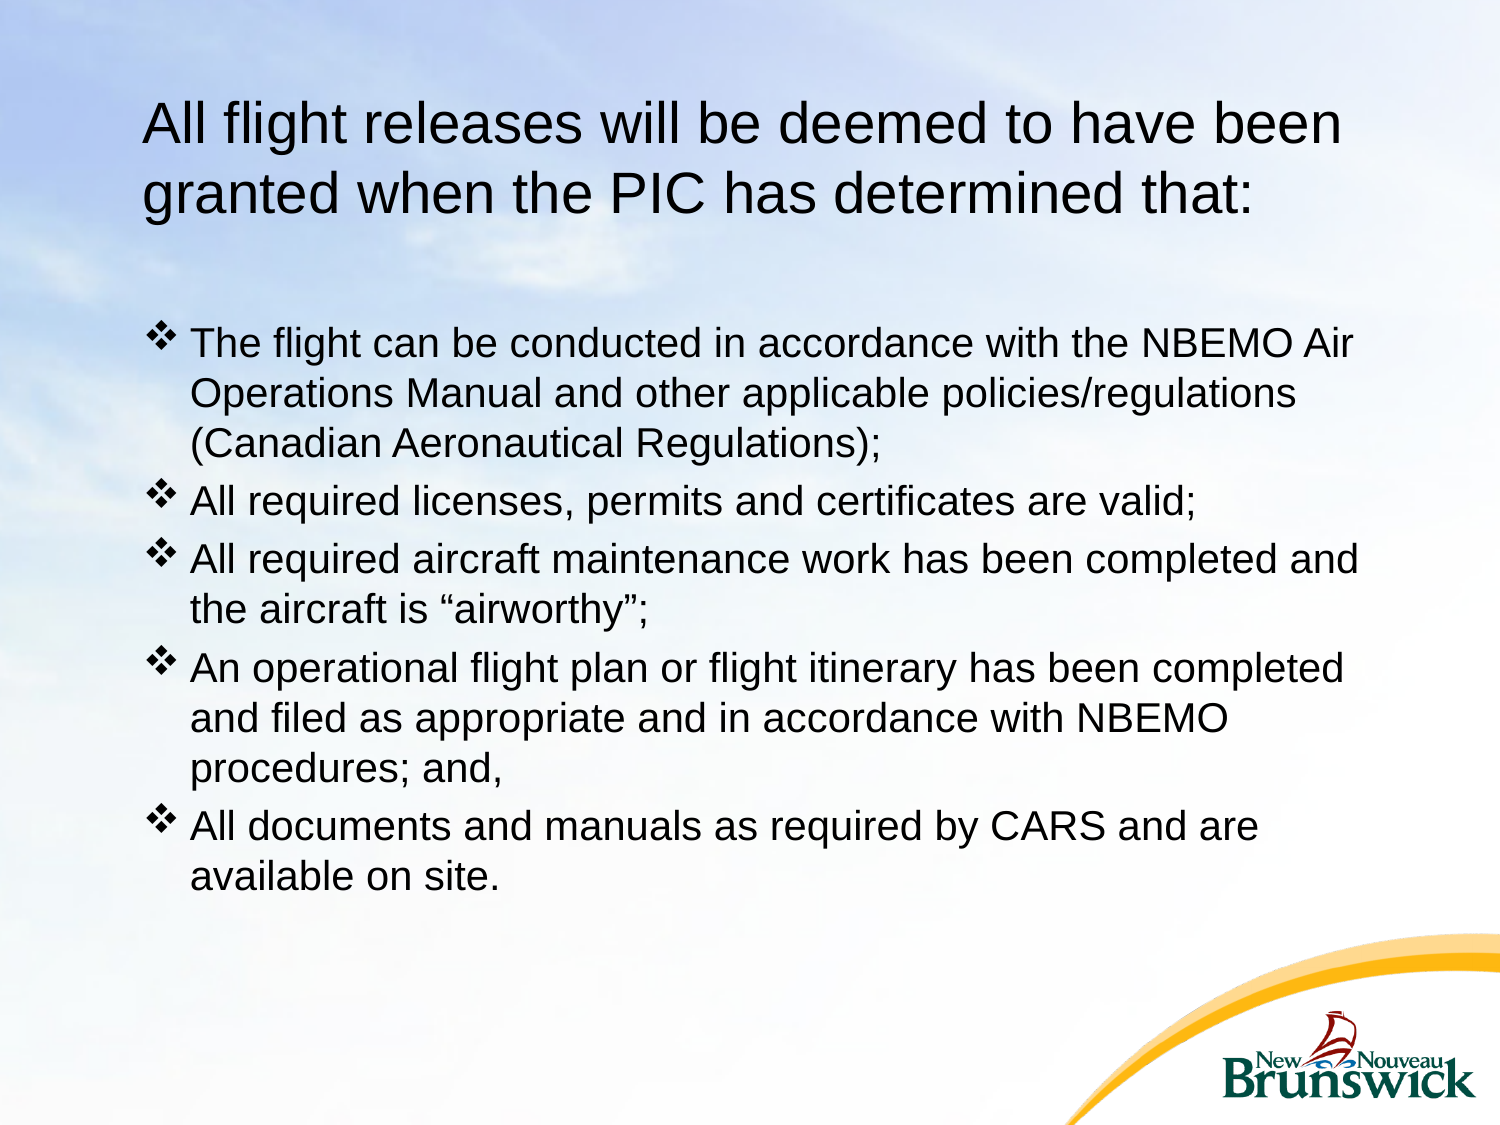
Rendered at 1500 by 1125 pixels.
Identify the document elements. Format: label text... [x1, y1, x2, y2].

list All flight releases will be deemed to have been granted when the PIC has determined that: The flight can be conducted in accordance with the NBEMO Air Operations Manual and other applicable policies/regulations (Canadian Aeronautical Regulations); All required licenses, permits and certificates are valid; All required aircraft maintenance work has been completed and the aircraft is “airworthy”; An operational flight plan or flight itinerary has been completed and filed as appropriate and in accordance with NBEMO procedures; and, All documents and manuals as required by CARS and are available on site. [53, 78, 1404, 781]
picture [0, 0, 1500, 1125]
